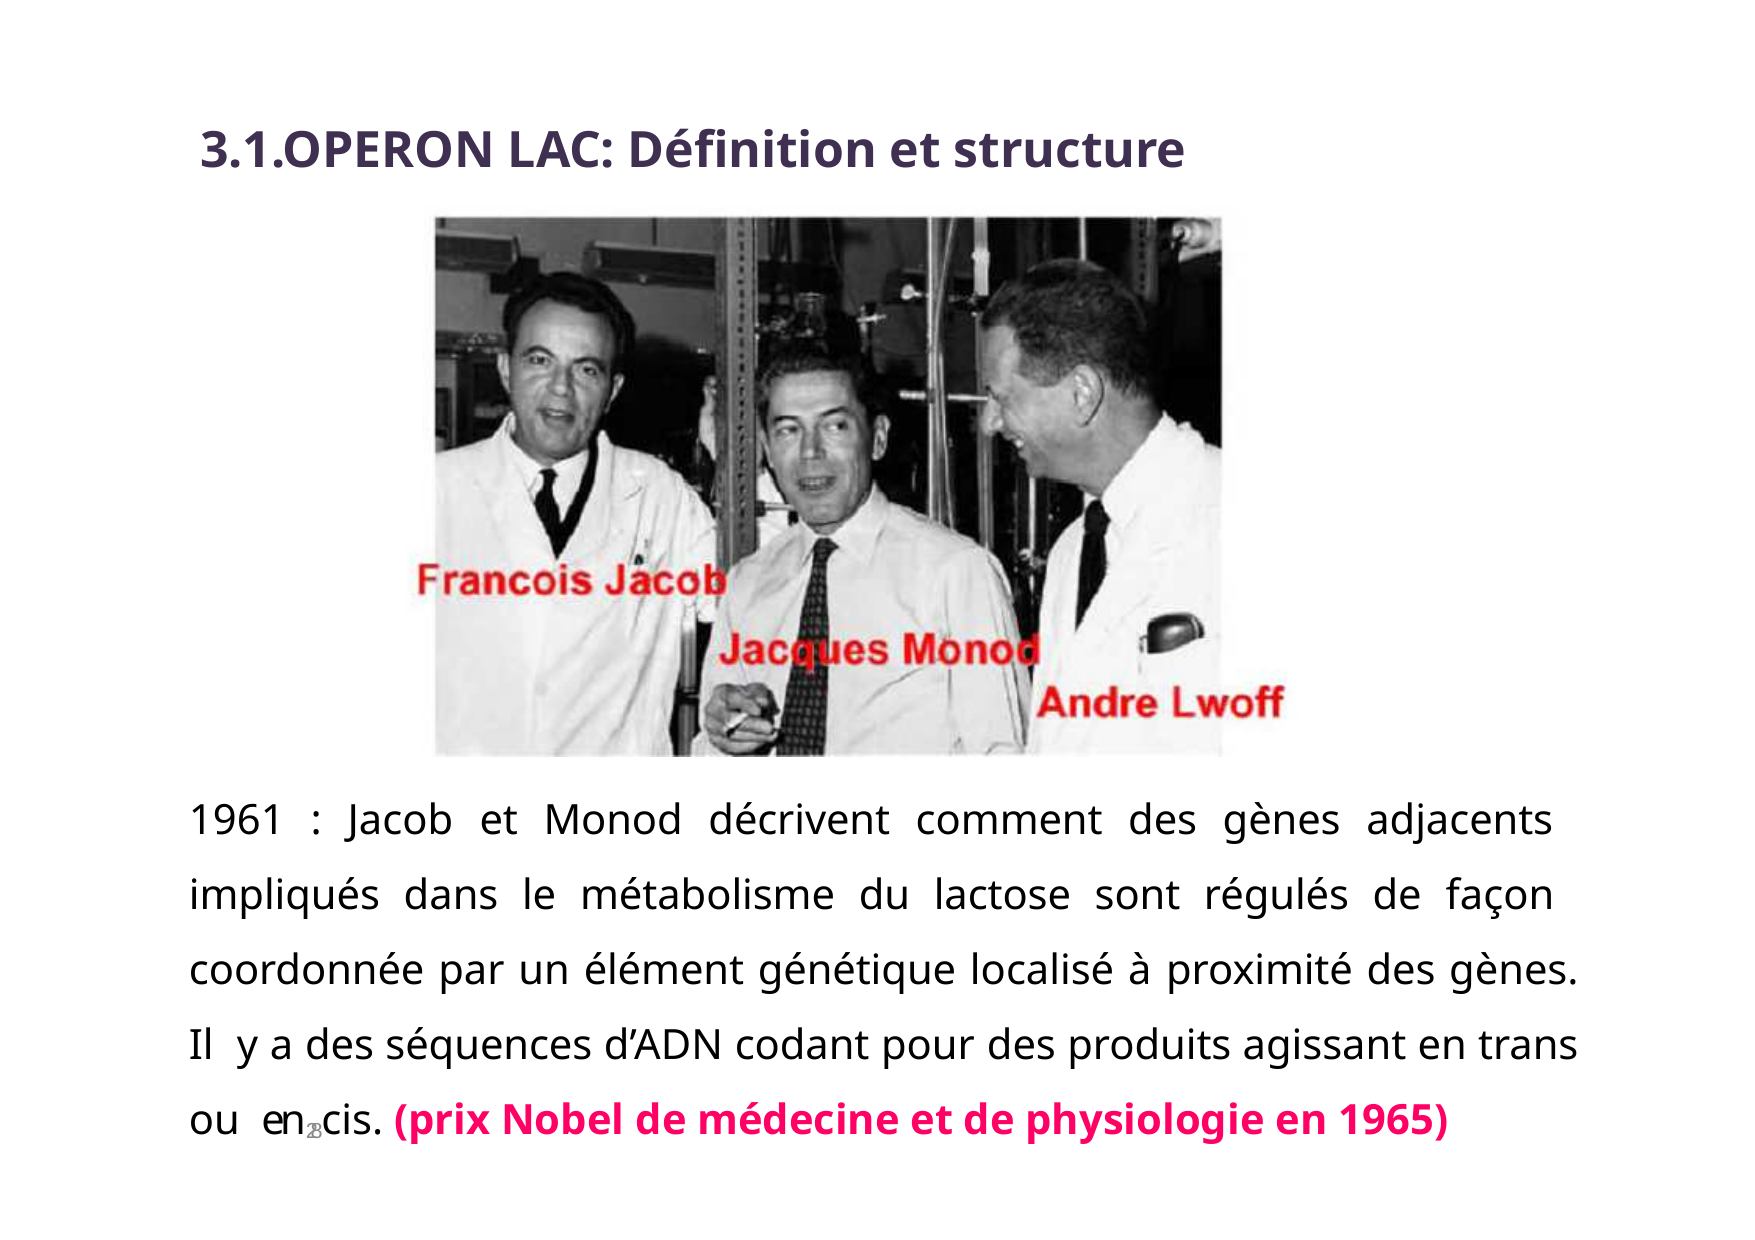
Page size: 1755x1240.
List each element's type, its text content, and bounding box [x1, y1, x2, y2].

title 3.1.OPERON LAC: Définition et structure [198, 115, 1230, 325]
text_box [406, 204, 1299, 757]
text_box 1961 : Jacob et Monod décrivent comment des gènes adjacents impliqués dans le métabolisme du lactose sont régulés de façon coordonnée par un élément génétique localisé à proximité des gènes. Il y a des séquences d’ADN codant pour des produits agissant en trans ou en28 cis. (prix Nobel de médecine et de physiologie en 1965) [186, 766, 1579, 1144]
